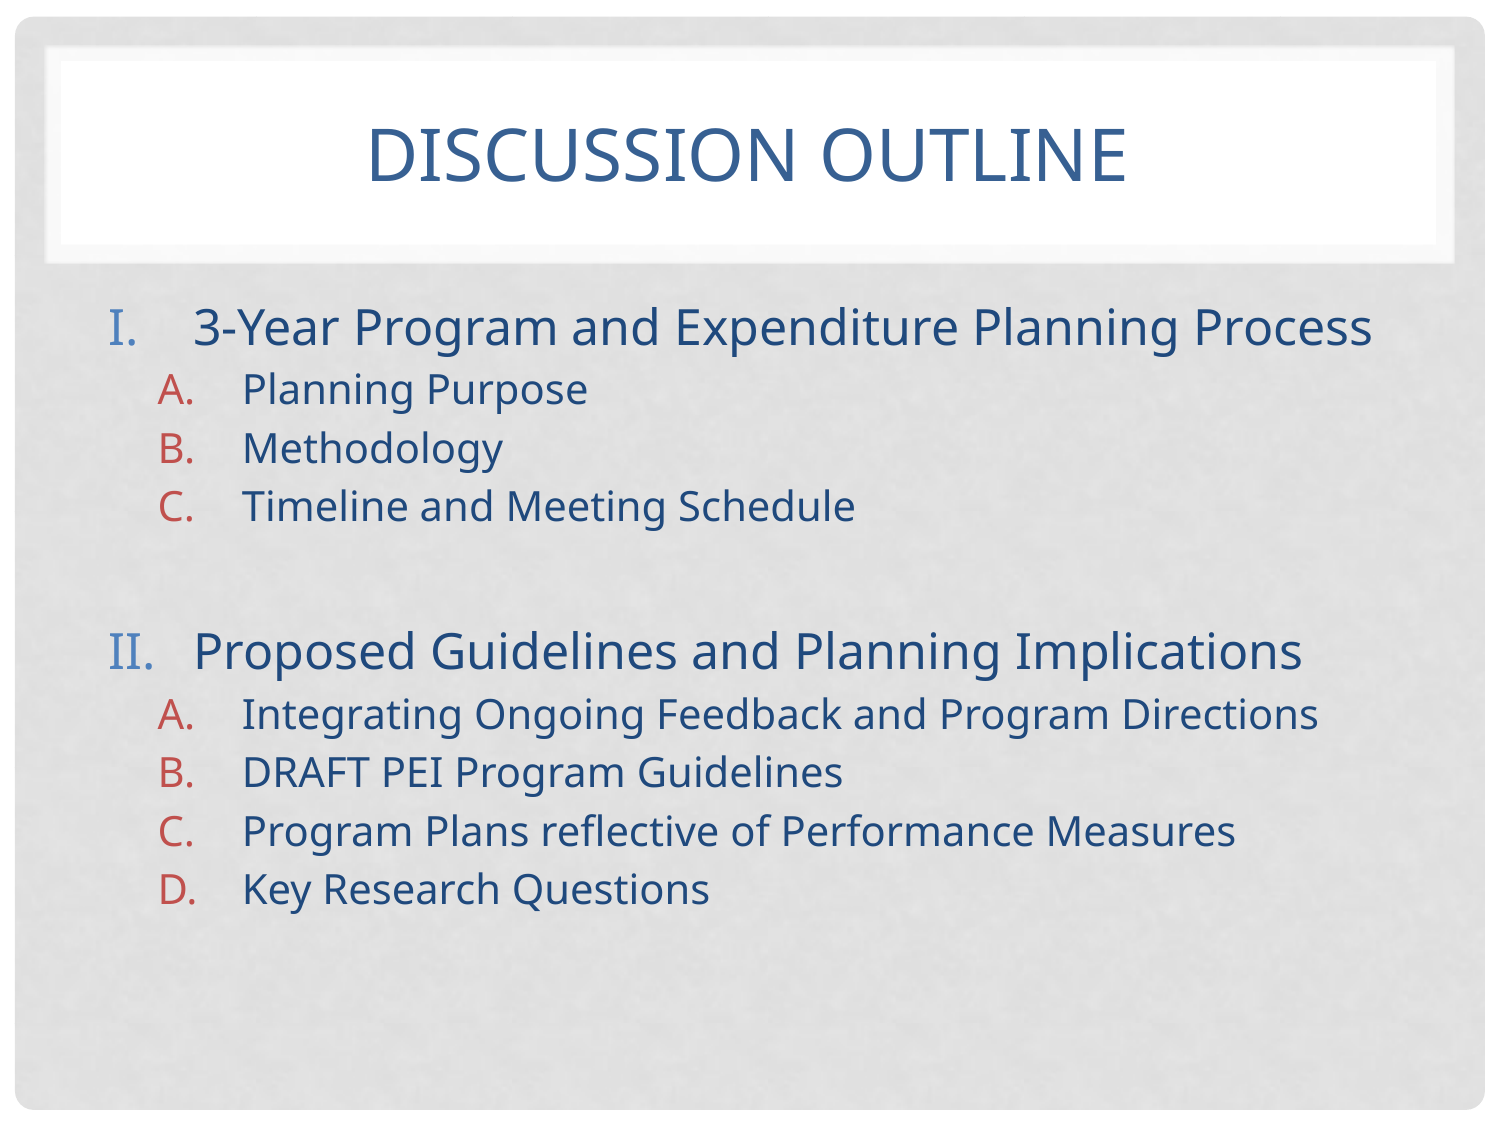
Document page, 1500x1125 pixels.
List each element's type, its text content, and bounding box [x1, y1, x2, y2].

title Discussion Outline [69, 66, 1425, 238]
list 3-Year Program and Expenditure Planning Process Planning Purpose Methodology Timeline and Meeting Schedule Proposed Guidelines and Planning Implications Integrating Ongoing Feedback and Program Directions DRAFT PEI Program Guidelines Program Plans reflective of Performance Measures Key Research Questions [75, 287, 1425, 1005]
